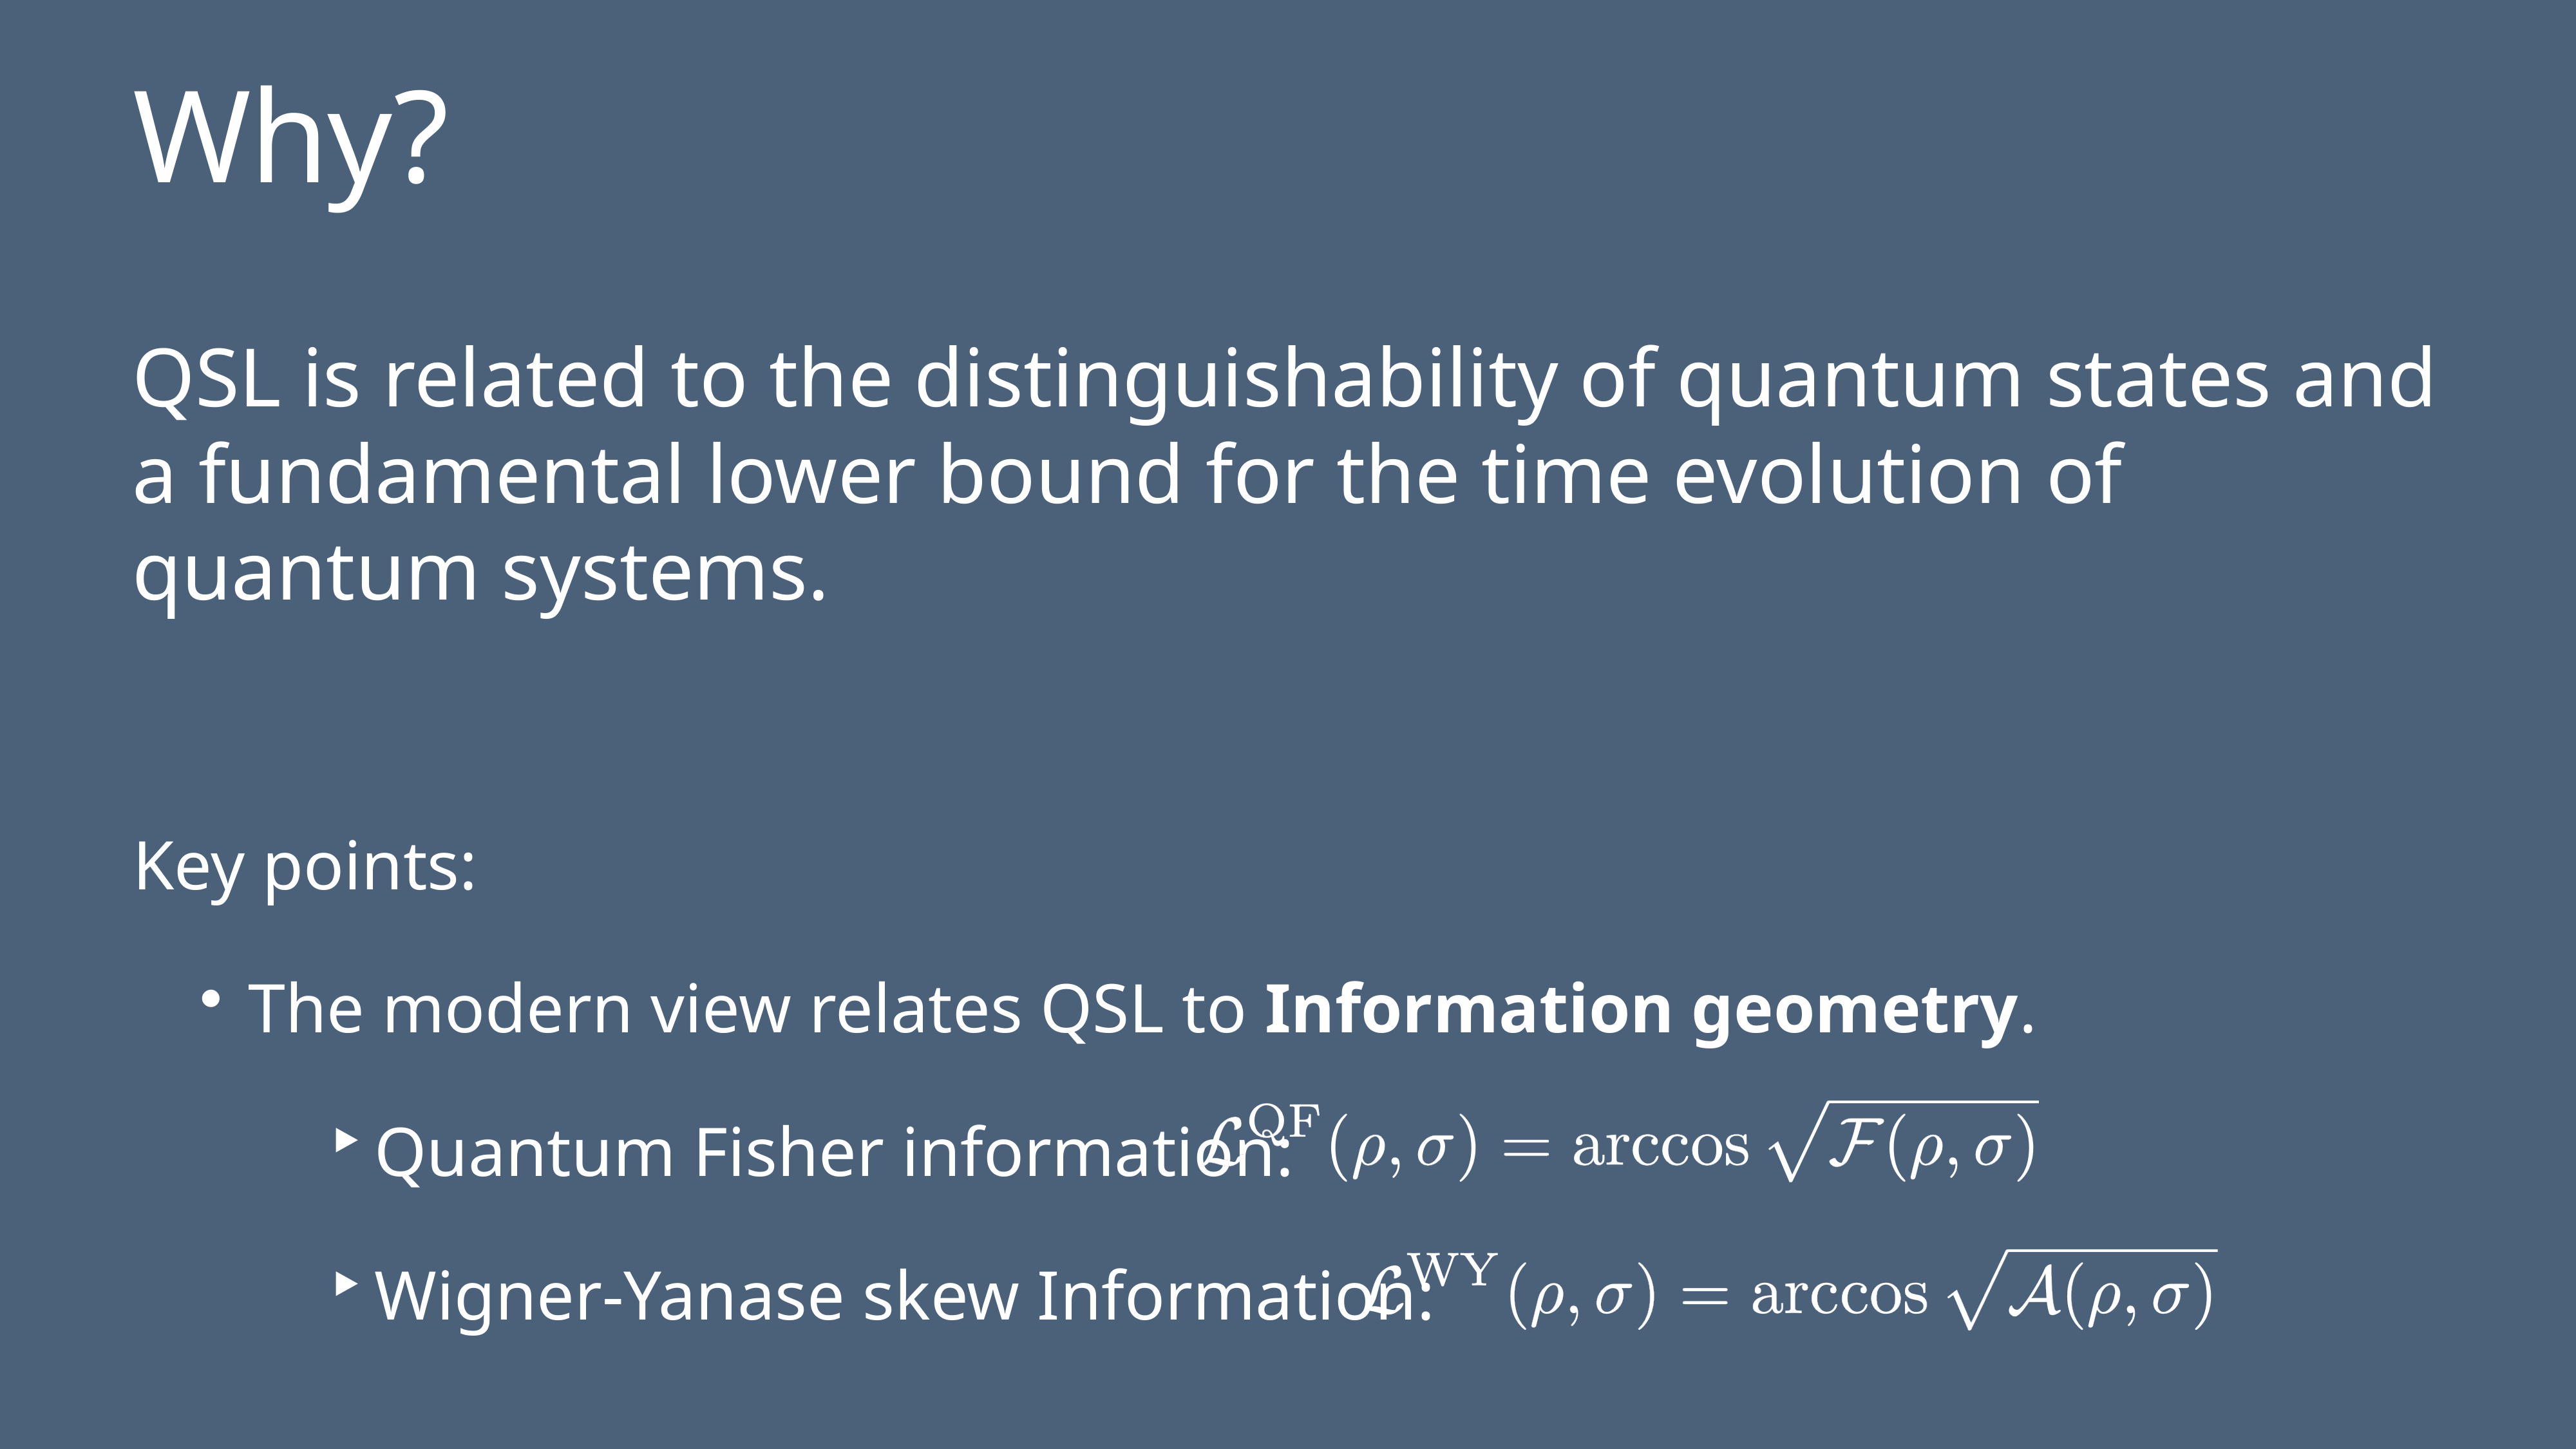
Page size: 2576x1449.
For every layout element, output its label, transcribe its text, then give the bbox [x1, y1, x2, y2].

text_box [1199, 1099, 2221, 1336]
list Key points: The modern view relates QSL to Information geometry. Quantum Fisher information: Wigner-Yanase skew Information: [127, 816, 2449, 1382]
title Why? [127, 66, 2449, 246]
list QSL is related to the distinguishability of quantum states and a fundamental lower bound for the time evolution of quantum systems. [127, 321, 2449, 772]
